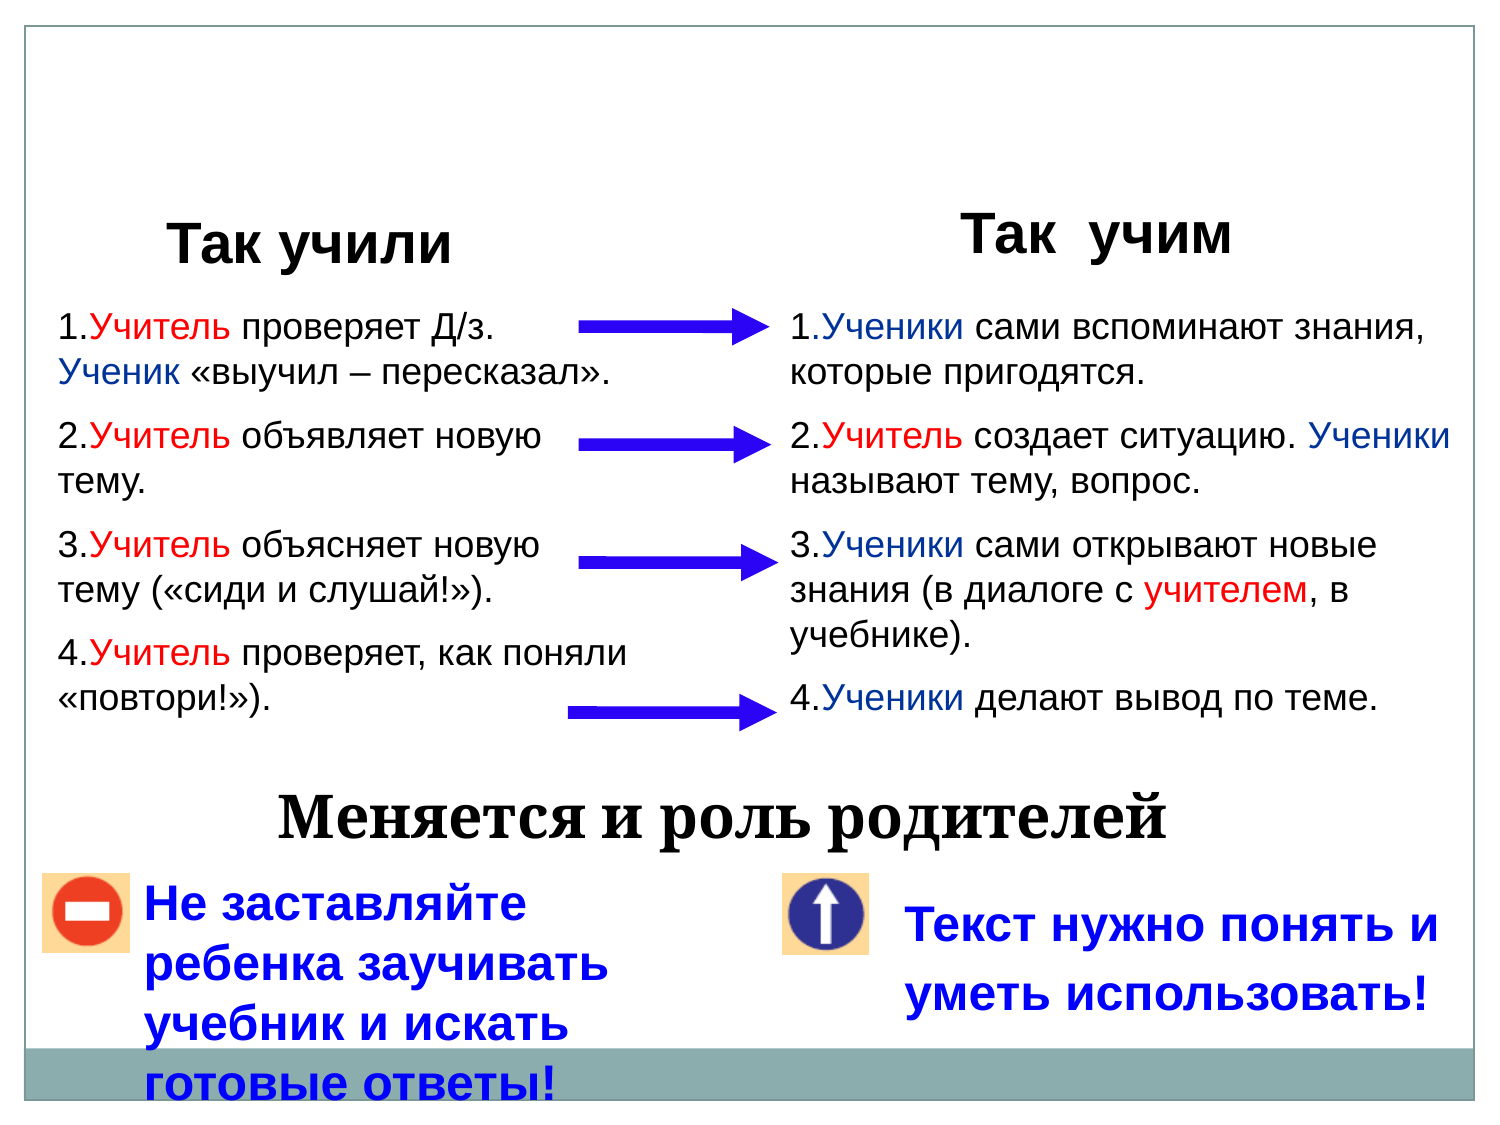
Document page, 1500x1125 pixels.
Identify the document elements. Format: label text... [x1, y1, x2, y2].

text_box Так учили [0, 198, 636, 284]
picture [42, 872, 130, 953]
text_box [578, 438, 772, 451]
text_box Текст нужно понять и уметь использовать! [889, 884, 1500, 1029]
text_box Так учим [792, 187, 1418, 273]
text_box [578, 320, 770, 333]
text_box Меняется и роль родителей [160, 778, 1286, 860]
picture [781, 872, 870, 955]
text_box [578, 556, 779, 569]
text_box 1.Ученики сами вспоминают знания, которые пригодятся. 2.Учитель создает ситуацию. Ученики называют тему, вопрос. 3.Ученики сами открывают новые знания (в диалоге с учителем, в учебнике). 4.Ученики делают вывод по теме. [774, 294, 1500, 726]
text_box Не заставляйте ребенка заучивать учебник и искать готовые ответы! [128, 862, 750, 1118]
text_box [567, 706, 777, 719]
text_box 1.Учитель проверяет Д/з. Ученик «выучил – пересказал». 2.Учитель объявляет новую тему. 3.Учитель объясняет новую тему («сиди и слушай!»). 4.Учитель проверяет, как поняли «повтори!»). [42, 294, 643, 726]
